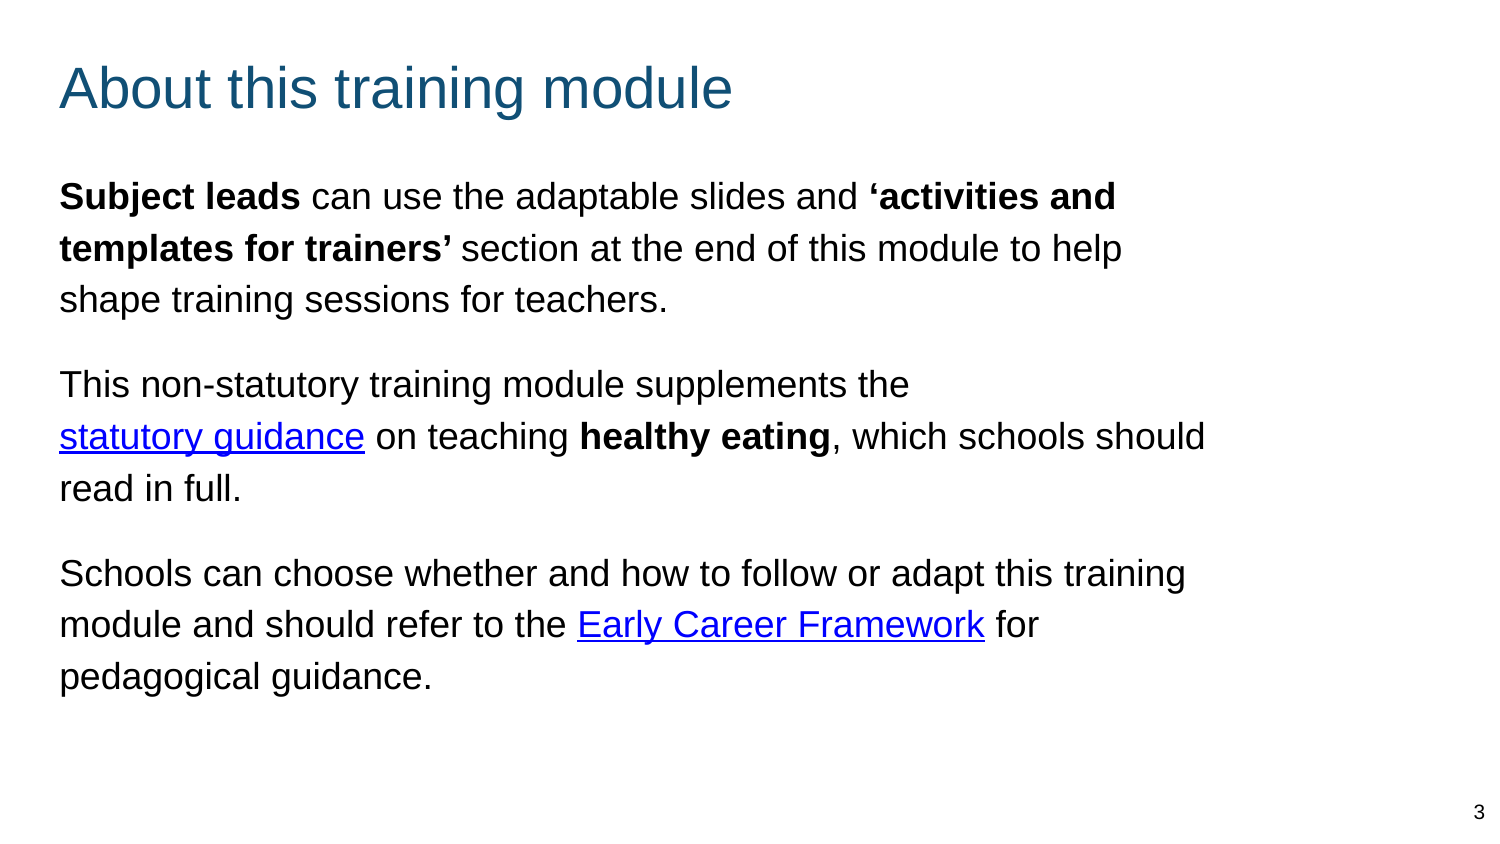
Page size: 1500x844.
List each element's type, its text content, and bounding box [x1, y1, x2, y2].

list Subject leads can use the adaptable slides and ‘activities and templates for trainers’ section at the end of this module to help shape training sessions for teachers. This non-statutory training module supplements the statutory guidance on teaching healthy eating, which schools should read in full. Schools can choose whether and how to follow or adapt this training module and should refer to the Early Career Framework for pedagogical guidance. [44, 150, 1224, 769]
title About this training module [44, 35, 1470, 130]
slide_number 3 [1410, 779, 1500, 844]
